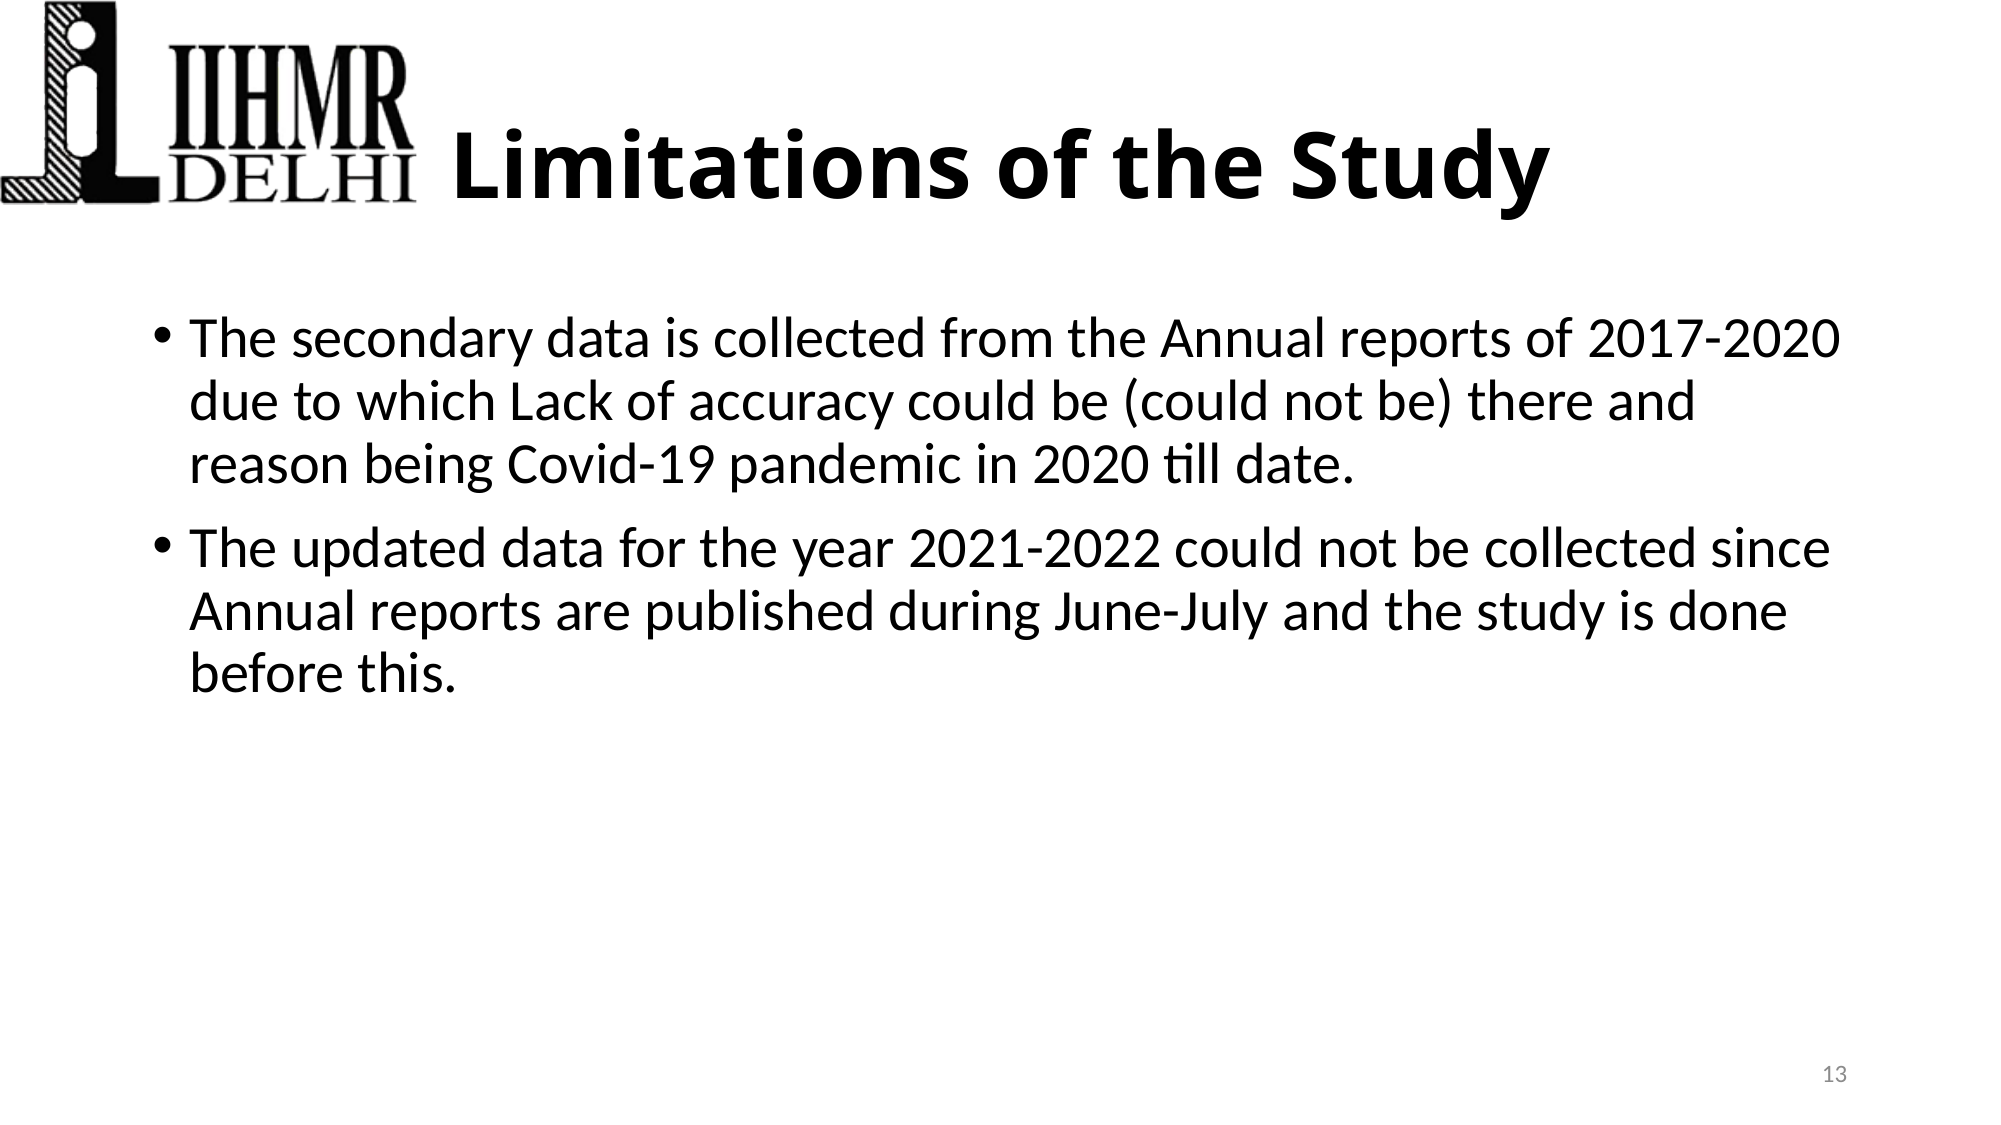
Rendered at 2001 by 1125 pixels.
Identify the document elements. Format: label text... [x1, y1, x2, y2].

title Limitations of the Study [137, 59, 1863, 278]
picture [0, 0, 443, 205]
list The secondary data is collected from the Annual reports of 2017-2020 due to which Lack of accuracy could be (could not be) there and reason being Covid-19 pandemic in 2020 till date. The updated data for the year 2021-2022 could not be collected since Annual reports are published during June-July and the study is done before this. [137, 299, 1863, 1014]
slide_number 13 [1412, 1042, 1863, 1103]
